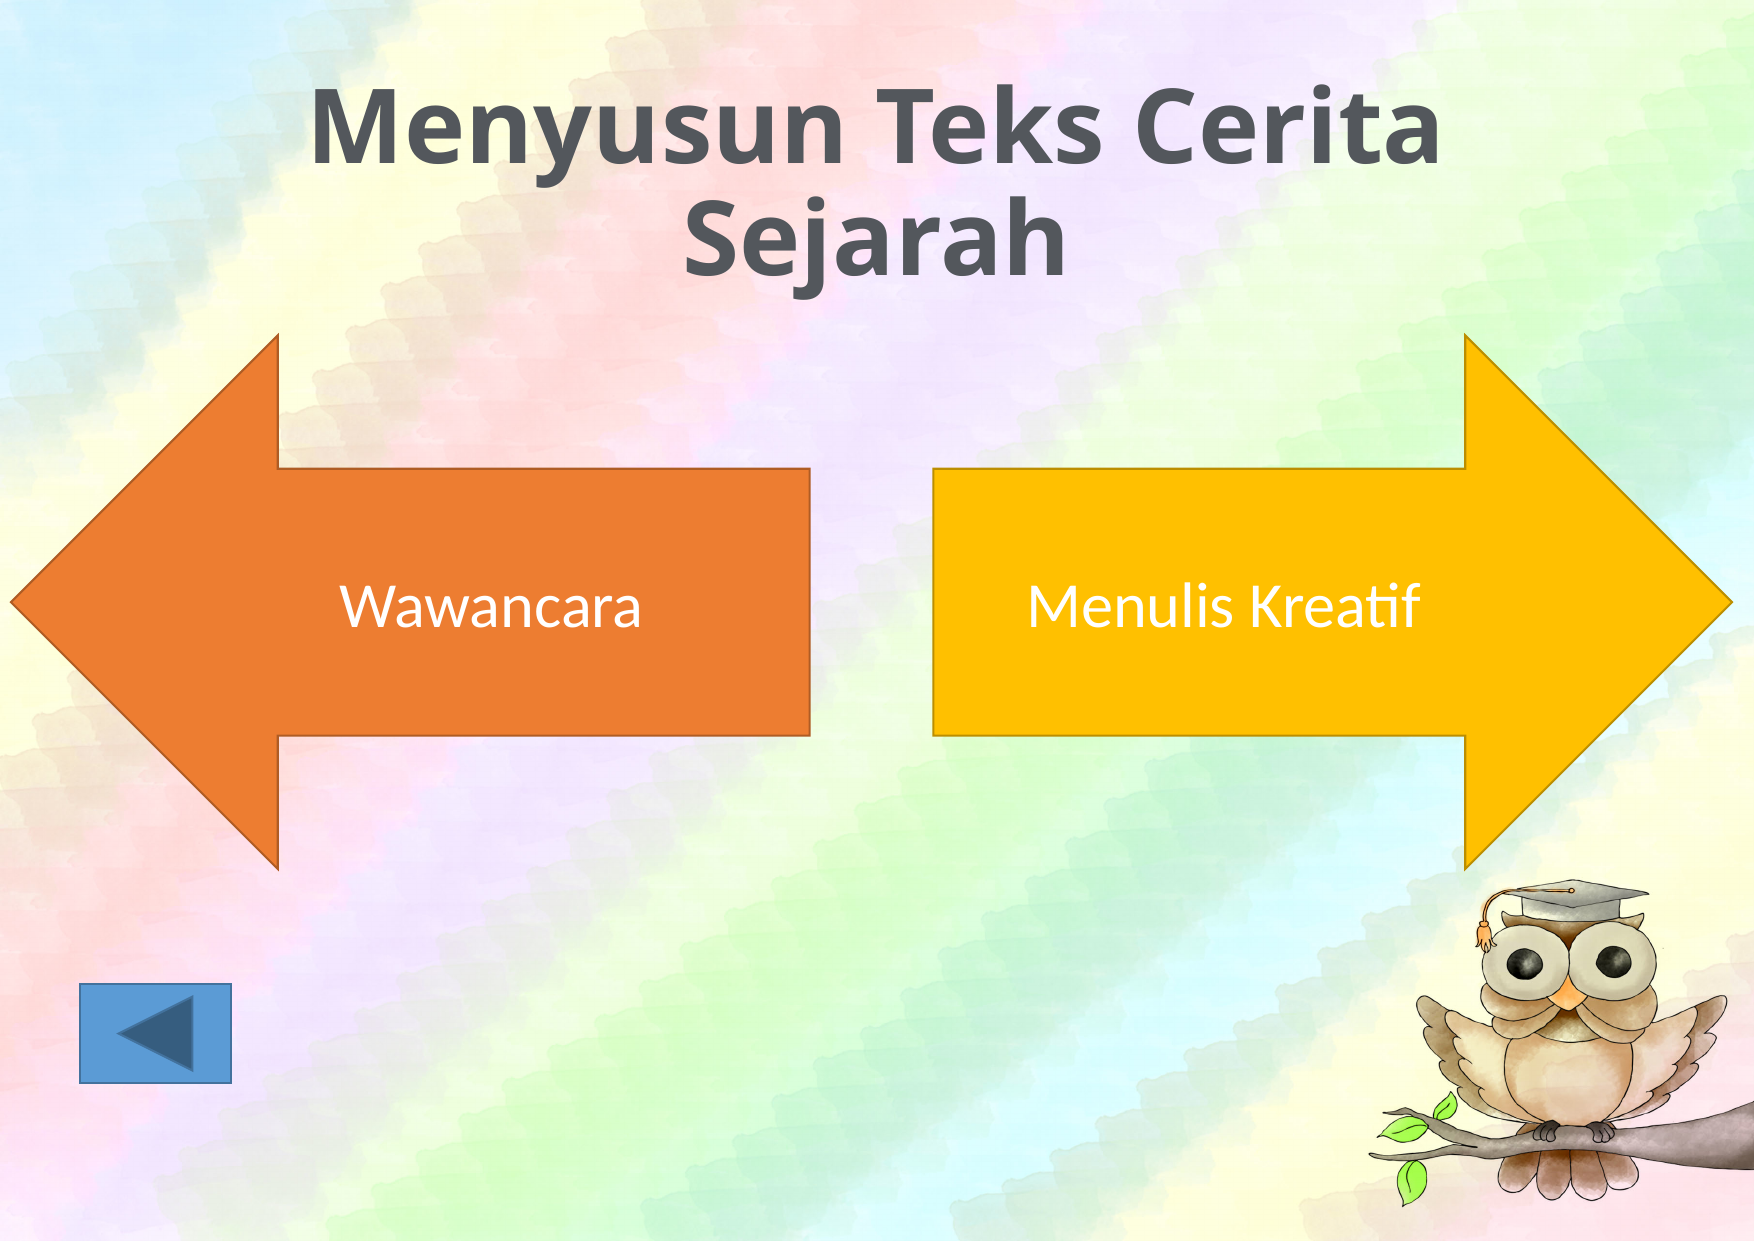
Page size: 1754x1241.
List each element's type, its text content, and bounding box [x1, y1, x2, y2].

picture [0, 0, 1754, 1241]
text_box [932, 332, 1734, 872]
text_box Wawancara [230, 555, 753, 648]
text_box [79, 983, 232, 1084]
text_box Menulis Kreatif [943, 555, 1504, 648]
text_box [9, 332, 811, 872]
title Menyusun Teks Cerita Sejarah [121, 66, 1633, 306]
